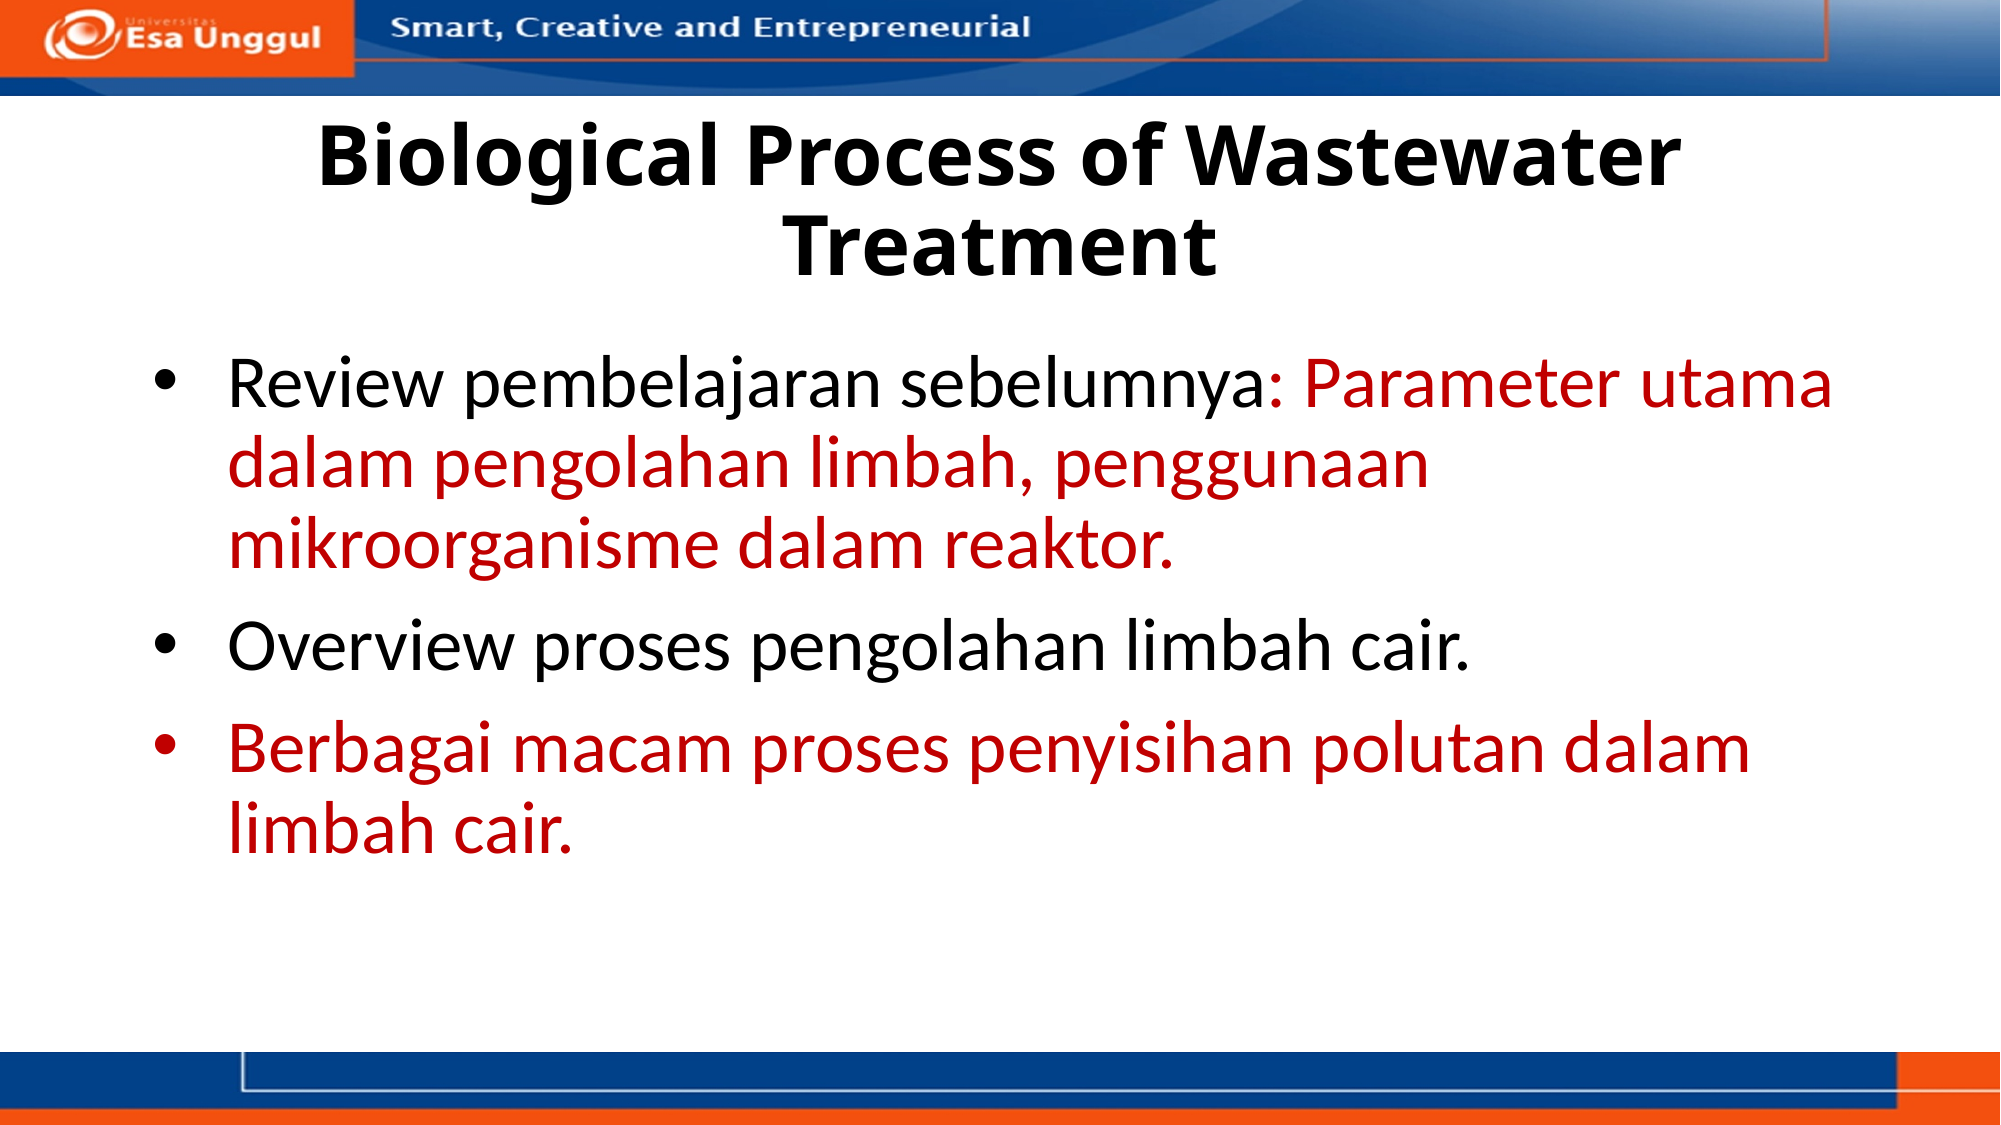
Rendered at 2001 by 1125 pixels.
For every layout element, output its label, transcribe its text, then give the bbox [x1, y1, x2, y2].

picture [0, 0, 2000, 96]
list Review pembelajaran sebelumnya: Parameter utama dalam pengolahan limbah, penggunaan mikroorganisme dalam reaktor. Overview proses pengolahan limbah cair. Berbagai macam proses penyisihan polutan dalam limbah cair. [137, 334, 1863, 1049]
title Biological Process of Wastewater Treatment [137, 96, 1863, 313]
picture [0, 1052, 2000, 1125]
